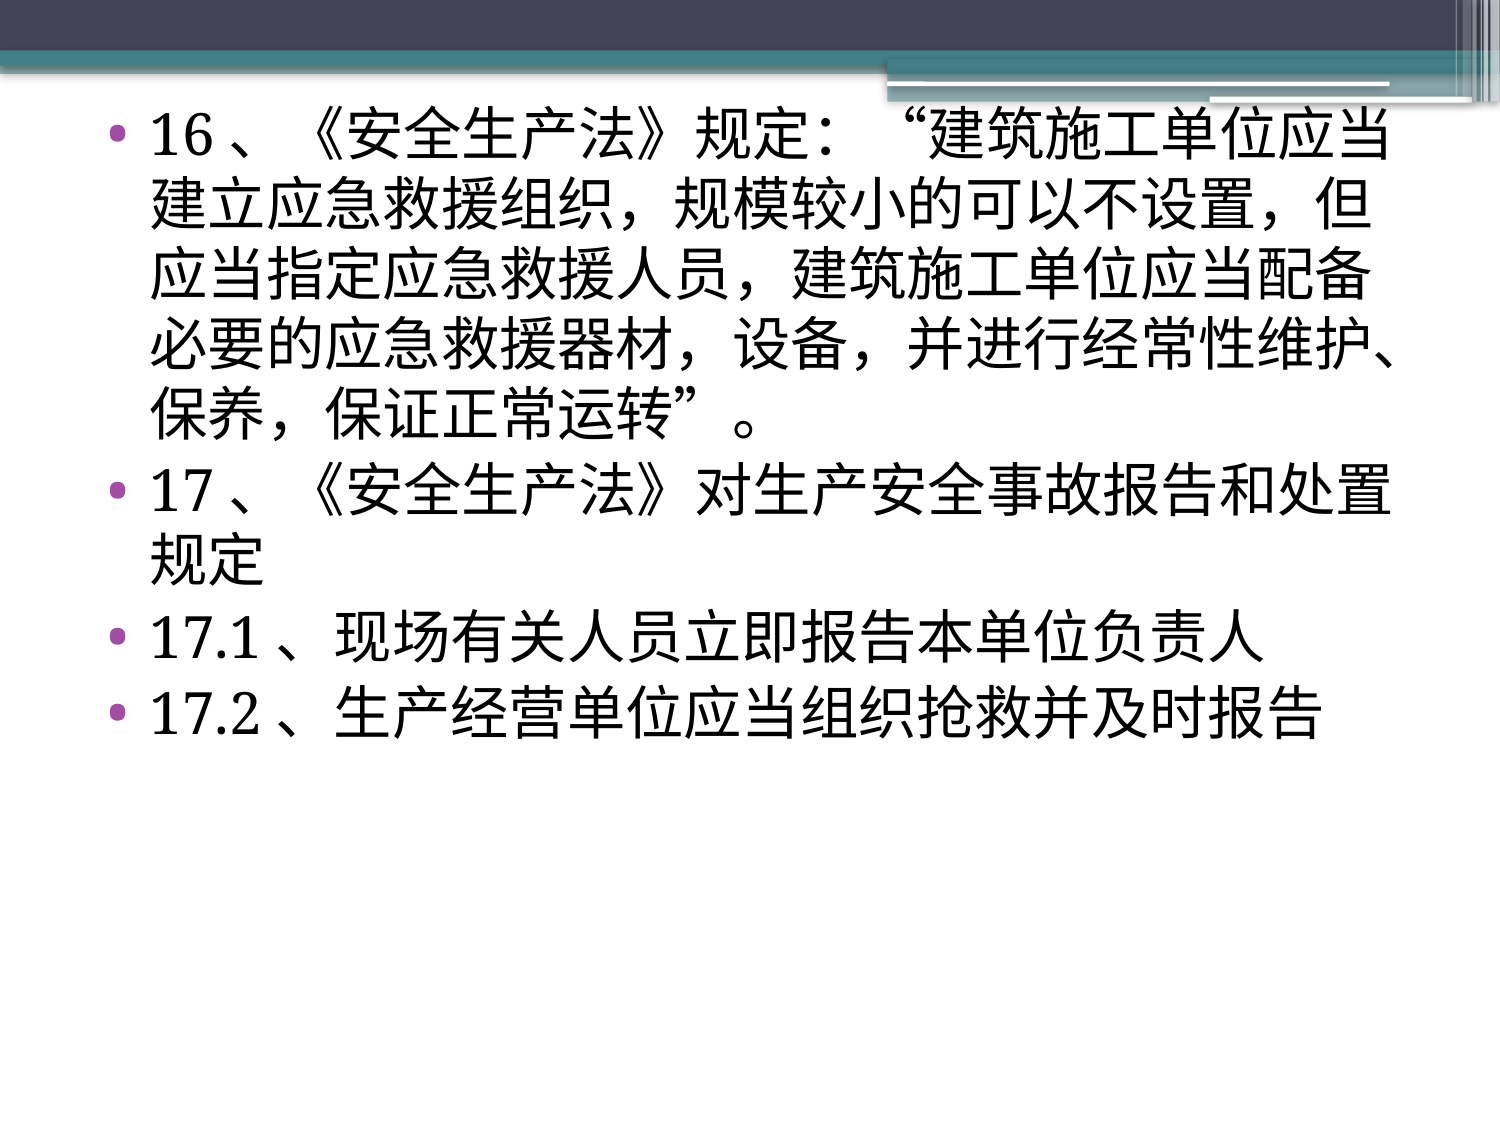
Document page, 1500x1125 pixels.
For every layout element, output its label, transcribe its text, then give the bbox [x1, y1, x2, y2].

list 16、《安全生产法》规定：“建筑施工单位应当建立应急救援组织，规模较小的可以不设置，但应当指定应急救援人员，建筑施工单位应当配备必要的应急救援器材，设备，并进行经常性维护、保养，保证正常运转”。 17、《安全生产法》对生产安全事故报告和处置规定 17.1、现场有关人员立即报告本单位负责人 17.2、生产经营单位应当组织抢救并及时报告 [75, 90, 1425, 1079]
